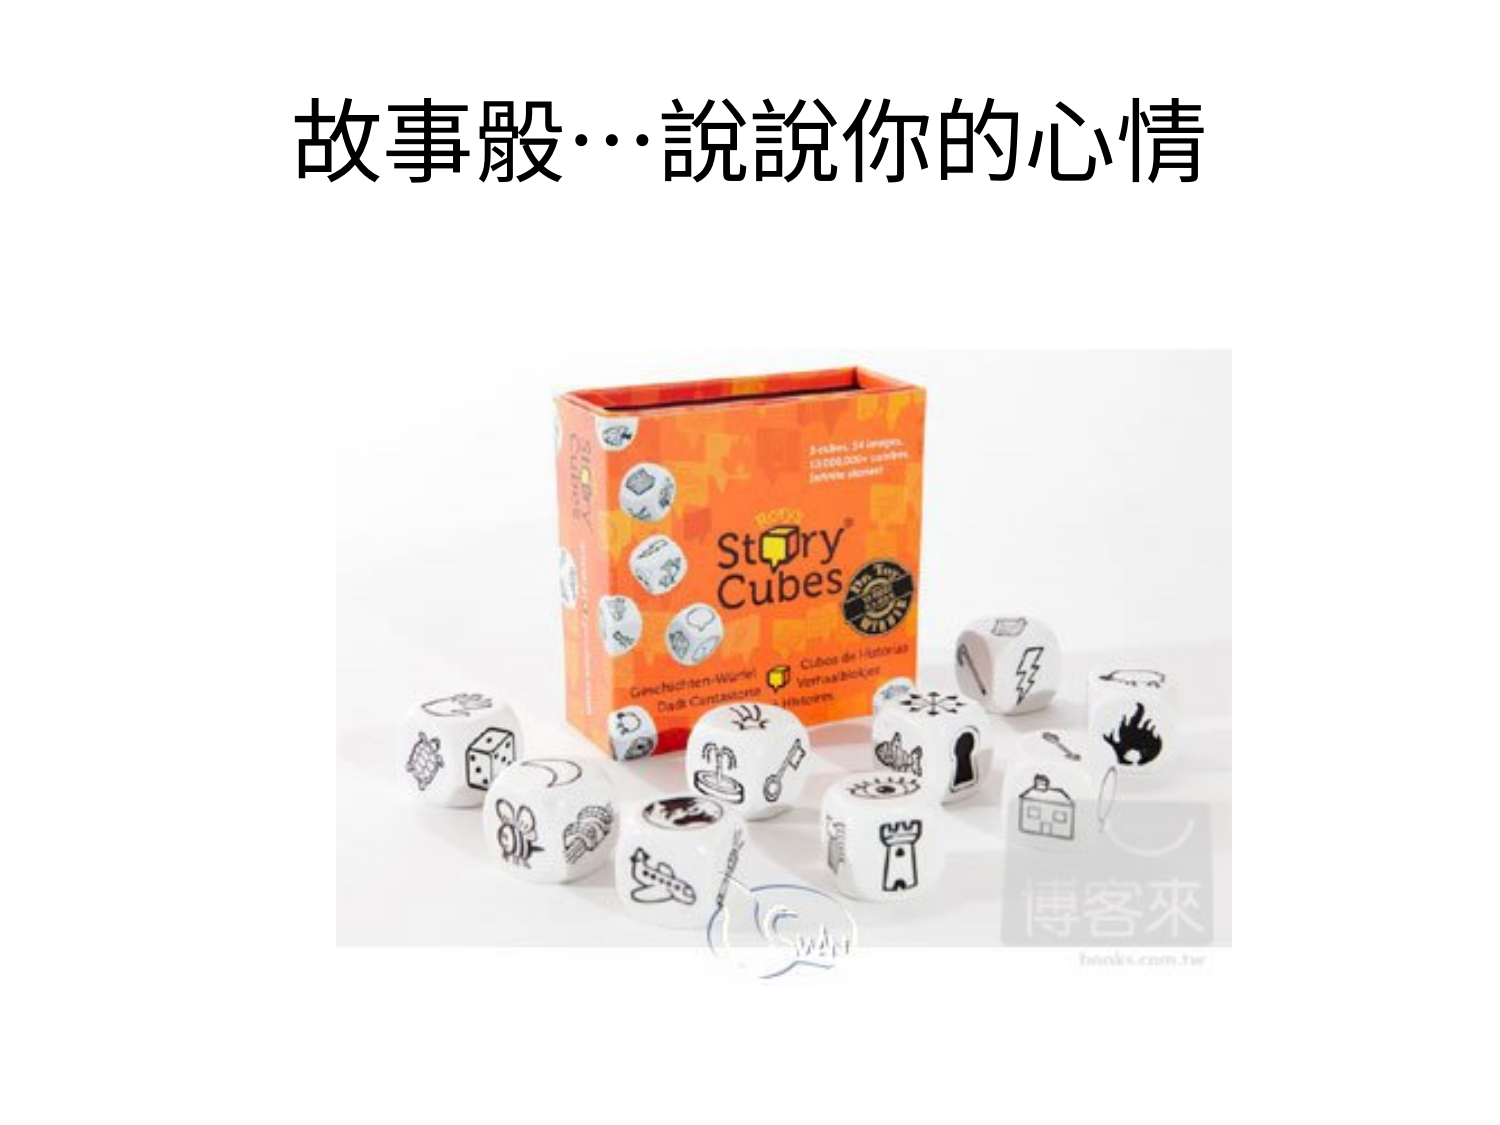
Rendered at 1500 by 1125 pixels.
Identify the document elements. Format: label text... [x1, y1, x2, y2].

title 故事骰…說說你的心情 [75, 45, 1425, 233]
picture [336, 314, 1232, 987]
